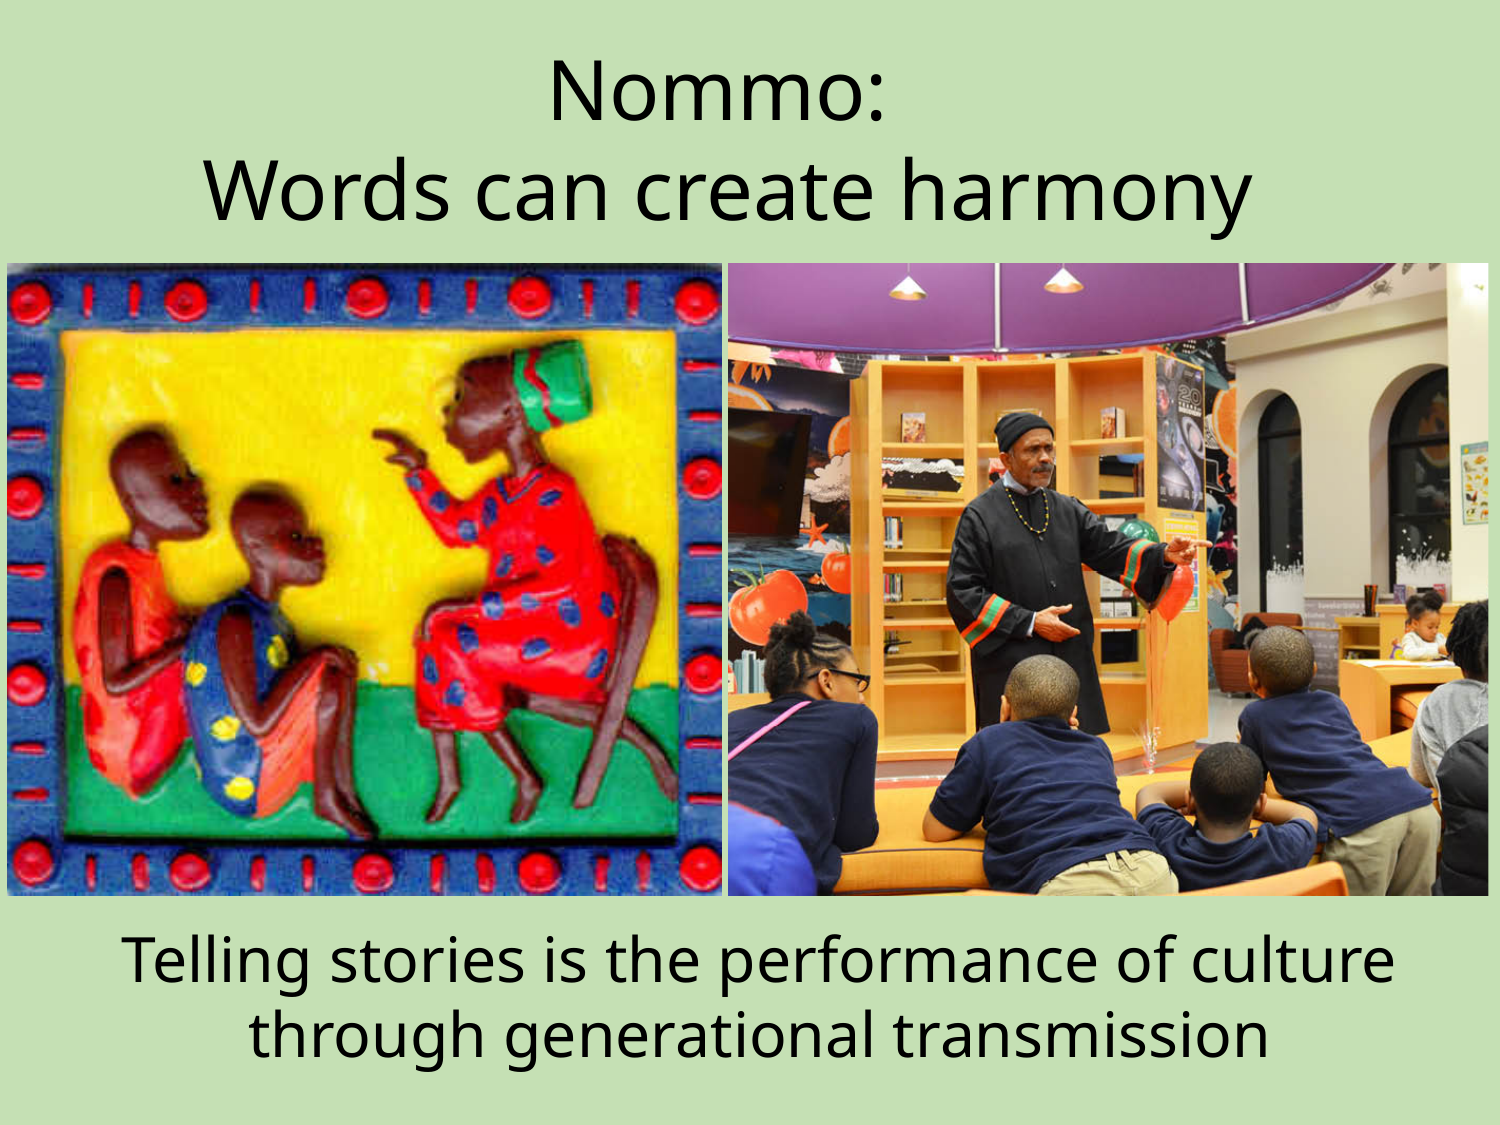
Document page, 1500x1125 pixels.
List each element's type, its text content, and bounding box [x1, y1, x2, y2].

text_box Telling stories is the performance of culture through generational transmission [106, 912, 1414, 1077]
picture [728, 263, 1489, 896]
text_box Nommo: Words can create harmony [187, 29, 1269, 245]
picture [7, 263, 722, 896]
